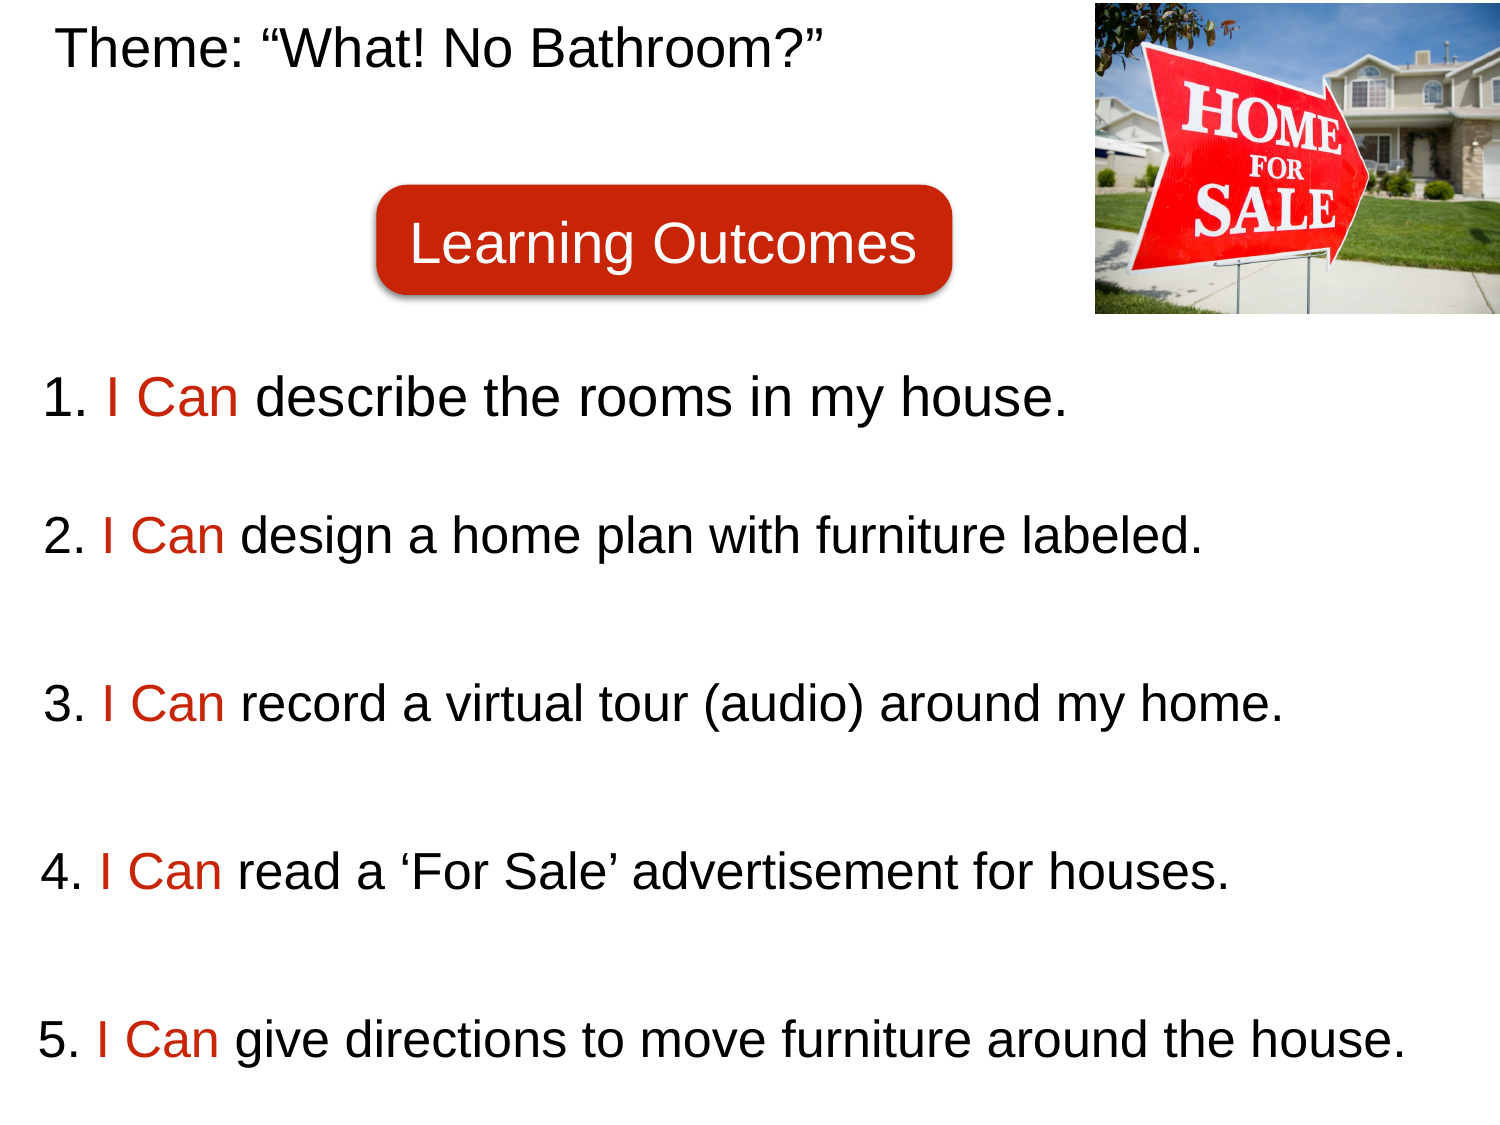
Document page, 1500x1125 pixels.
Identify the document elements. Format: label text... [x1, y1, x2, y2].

text_box [376, 184, 953, 295]
text_box 2. I Can design a home plan with furniture labeled. [34, 492, 1213, 572]
text_box 3. I Can record a virtual tour (audio) around my home. [35, 661, 1294, 741]
text_box Theme: “What! No Bathroom?” [46, 2, 833, 87]
text_box Learning Outcomes [400, 196, 928, 283]
text_box 1. I Can describe the rooms in my house. [34, 351, 1078, 436]
text_box 4. I Can read a ‘For Sale’ advertisement for houses. [32, 829, 1240, 909]
picture [1095, 3, 1500, 314]
text_box 5. I Can give directions to move furniture around the house. [29, 997, 1416, 1077]
